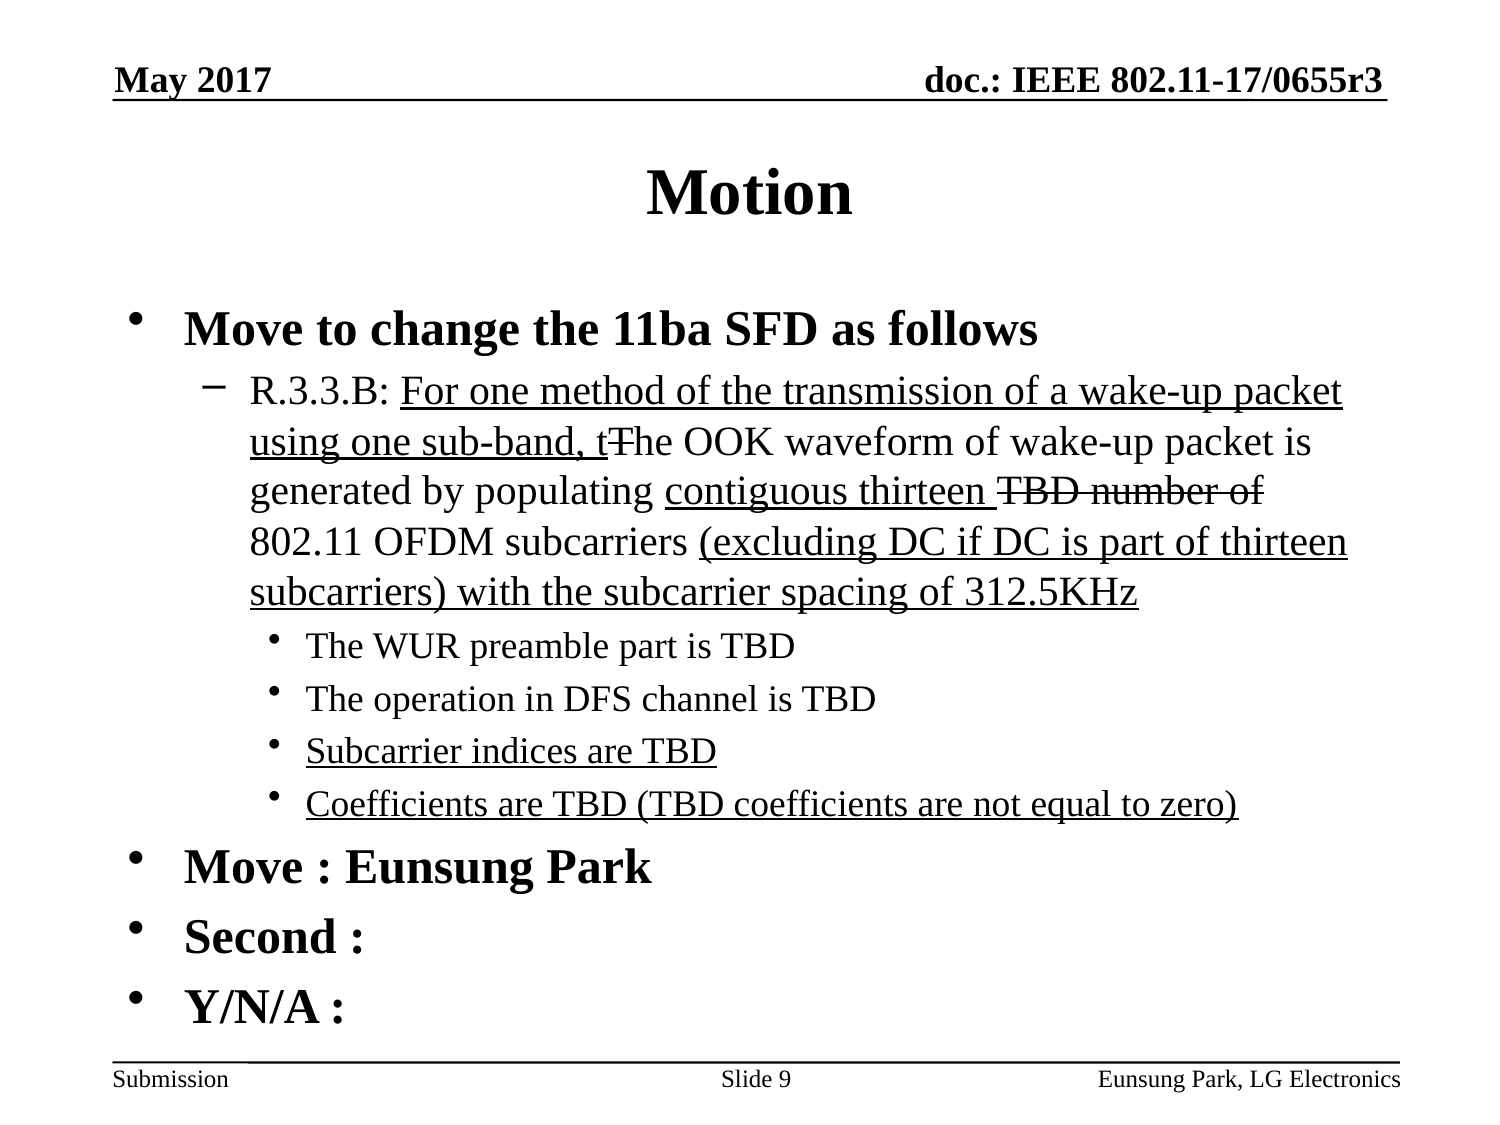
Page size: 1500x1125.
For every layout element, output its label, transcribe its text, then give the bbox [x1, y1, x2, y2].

slide_number Slide 9 [712, 1061, 800, 1093]
footer Eunsung Park, LG Electronics [1038, 1061, 1402, 1093]
title Motion [112, 112, 1388, 263]
list Move to change the 11ba SFD as follows R.3.3.B: For one method of the transmission of a wake-up packet using one sub-band, tThe OOK waveform of wake-up packet is generated by populating contiguous thirteen TBD number of 802.11 OFDM subcarriers (excluding DC if DC is part of thirteen subcarriers) with the subcarrier spacing of 312.5KHz The WUR preamble part is TBD The operation in DFS channel is TBD Subcarrier indices are TBD Coefficients are TBD (TBD coefficients are not equal to zero) Move : Eunsung Park Second : Y/N/A : [112, 287, 1388, 1000]
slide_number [114, 54, 274, 101]
